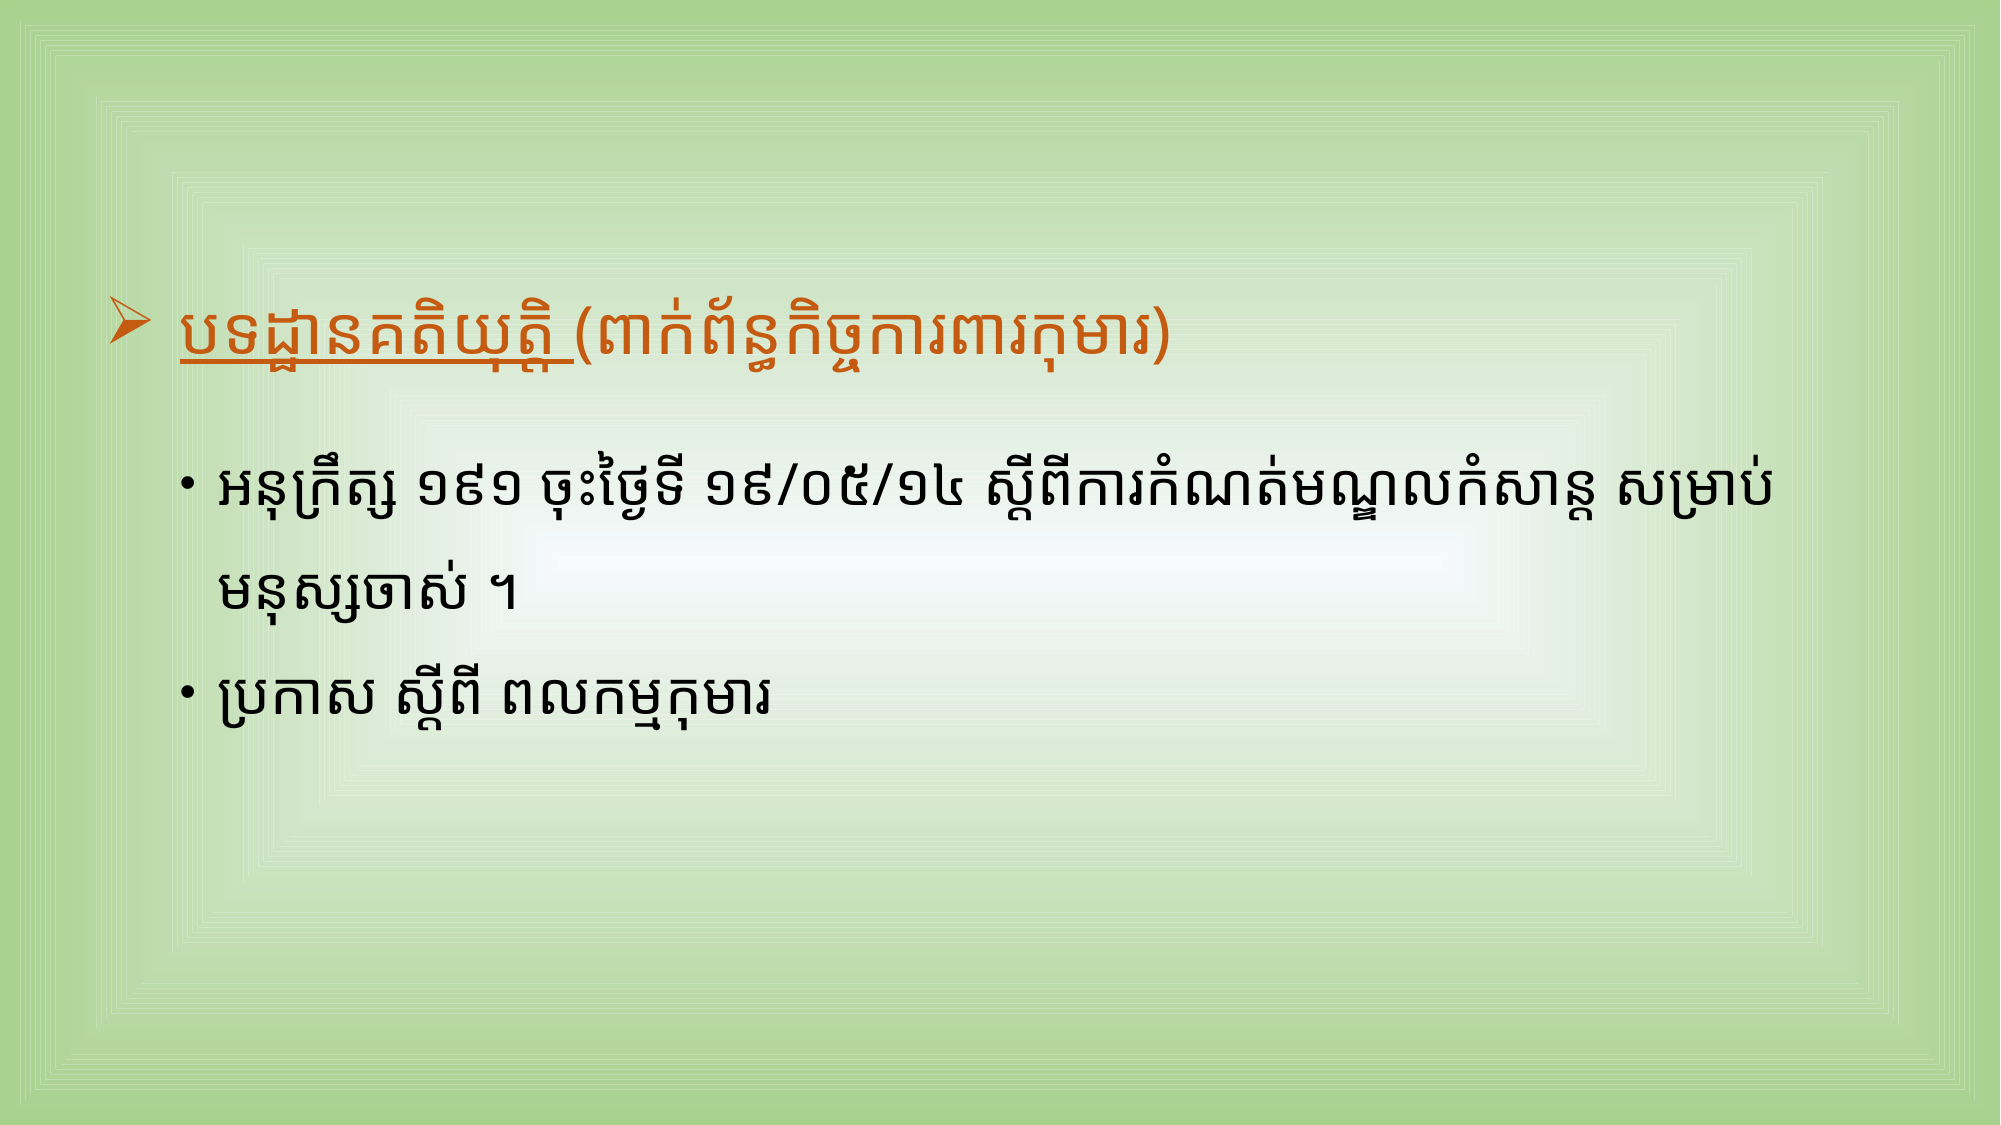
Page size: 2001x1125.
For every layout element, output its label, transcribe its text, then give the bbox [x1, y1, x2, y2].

text_box [91, 35, 1958, 1099]
subtitle បទដ្ឋានគតិយុត្តិ (ពាក់ព័ន្ធកិច្ចការពារកុមារ) អនុក្រឹត្ស ១៩១ ចុះថ្ងៃទី ១៩/០៥/១៤ ស្តីពីការកំណត់មណ្ឌលកំសាន្ត សម្រាប់មនុស្សចាស់ ។ ប្រកាស ស្តីពី ពលកម្មកុមារ [89, 289, 1935, 1100]
